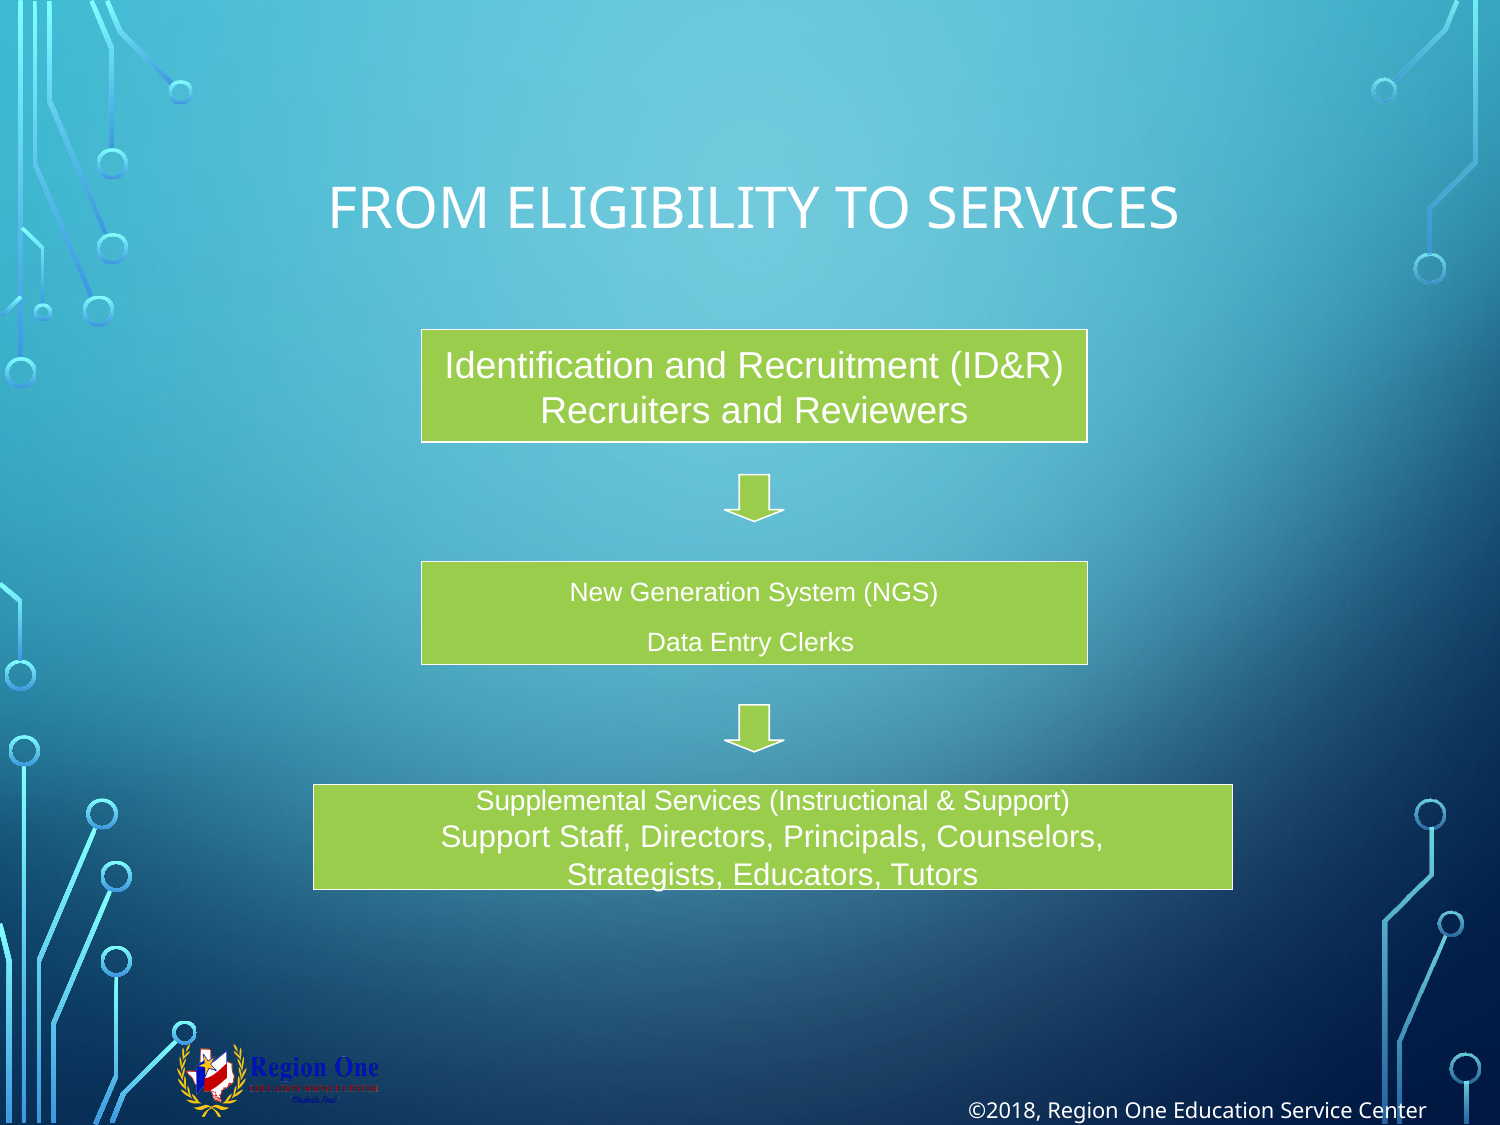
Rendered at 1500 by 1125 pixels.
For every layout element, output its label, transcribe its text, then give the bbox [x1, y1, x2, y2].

footer ©2018, Region One Education Service Center [953, 1087, 1500, 1125]
text_box Identification and Recruitment (ID&R) Recruiters and Reviewers [421, 329, 1088, 442]
list New Generation System (NGS) Data Entry Clerks [421, 561, 1088, 665]
text_box [724, 474, 785, 522]
text_box [724, 704, 785, 752]
text_box Supplemental Services (Instructional & Support) Support Staff, Directors, Principals, Counselors, Strategists, Educators, Tutors [313, 784, 1233, 890]
title From Eligibility to Services [276, 154, 1233, 267]
picture [172, 1038, 380, 1121]
